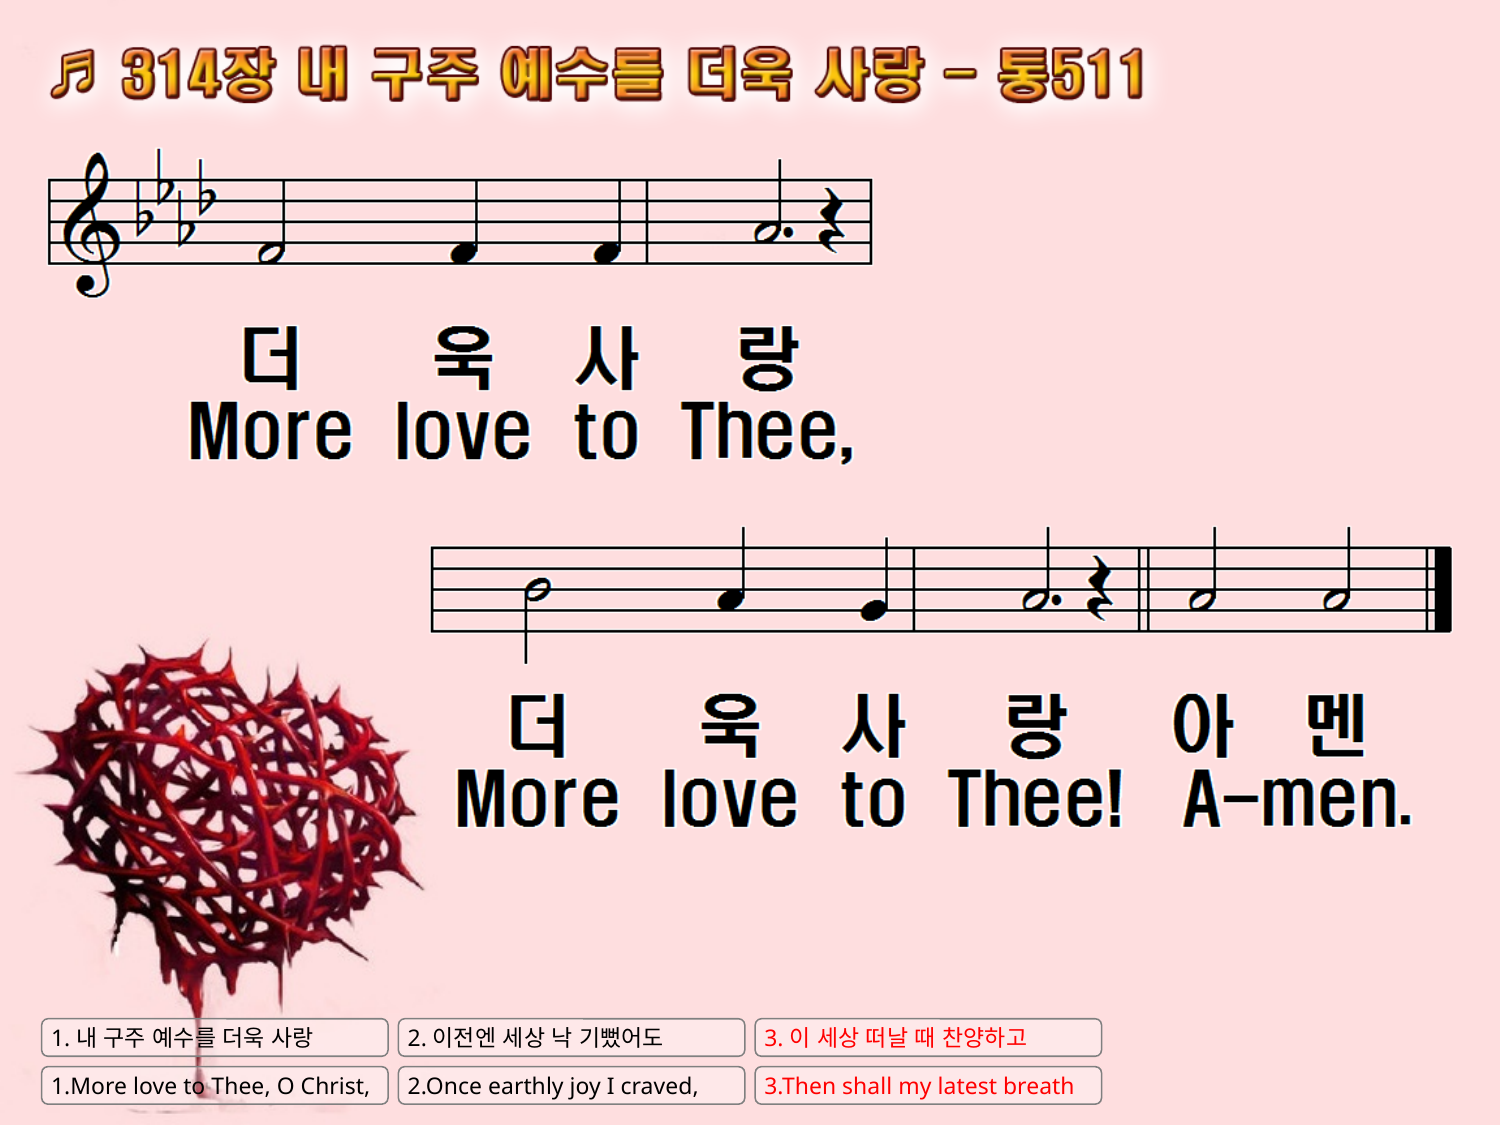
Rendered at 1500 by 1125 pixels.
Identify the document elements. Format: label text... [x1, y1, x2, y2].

text_box 2.이전엔 세상 낙 기뻤어도 [398, 1018, 745, 1057]
text_box 3.Then shall my latest breath [755, 1066, 1102, 1105]
text_box 1.More love to Thee, O Christ, [41, 1066, 389, 1105]
text_box 1.내 구주 예수를 더욱 사랑 [41, 1018, 389, 1057]
picture [0, 0, 1500, 1125]
text_box 2.Once earthly joy I craved, [398, 1066, 745, 1105]
text_box 3.이 세상 떠날 때 찬양하고 [755, 1018, 1102, 1057]
